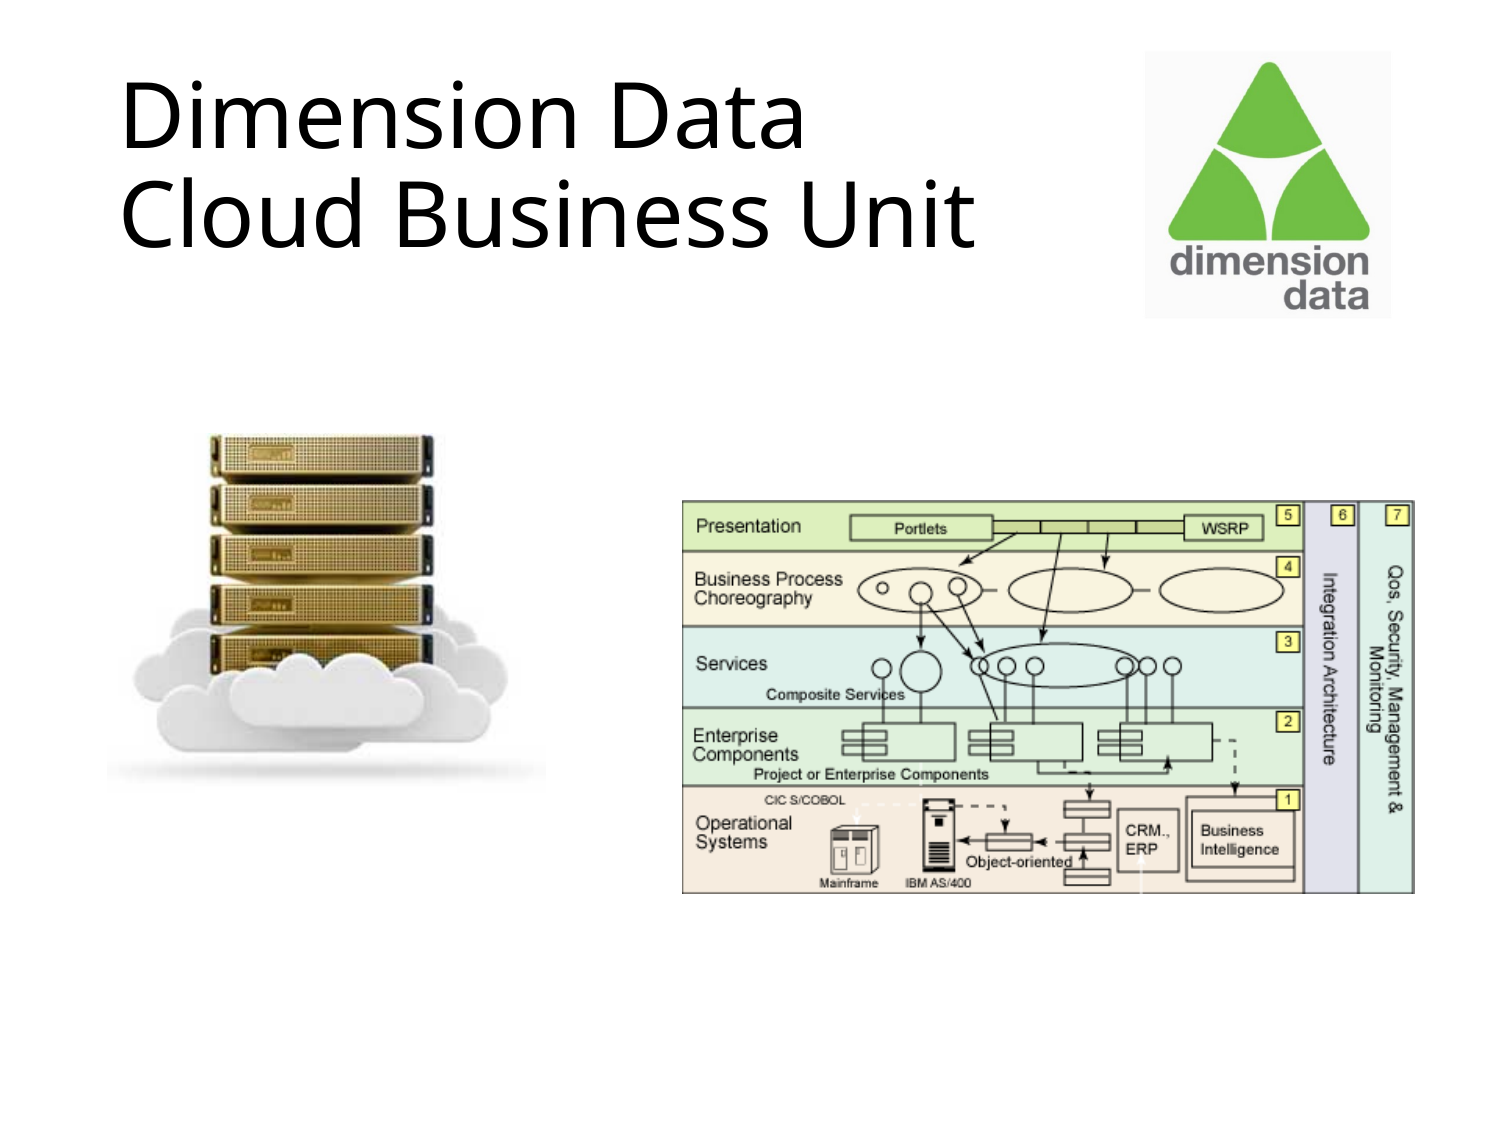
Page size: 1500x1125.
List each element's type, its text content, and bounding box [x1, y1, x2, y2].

title Dimension Data Cloud Business Unit [103, 59, 1091, 278]
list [107, 433, 545, 793]
picture [682, 500, 1415, 894]
picture [1091, 48, 1463, 328]
